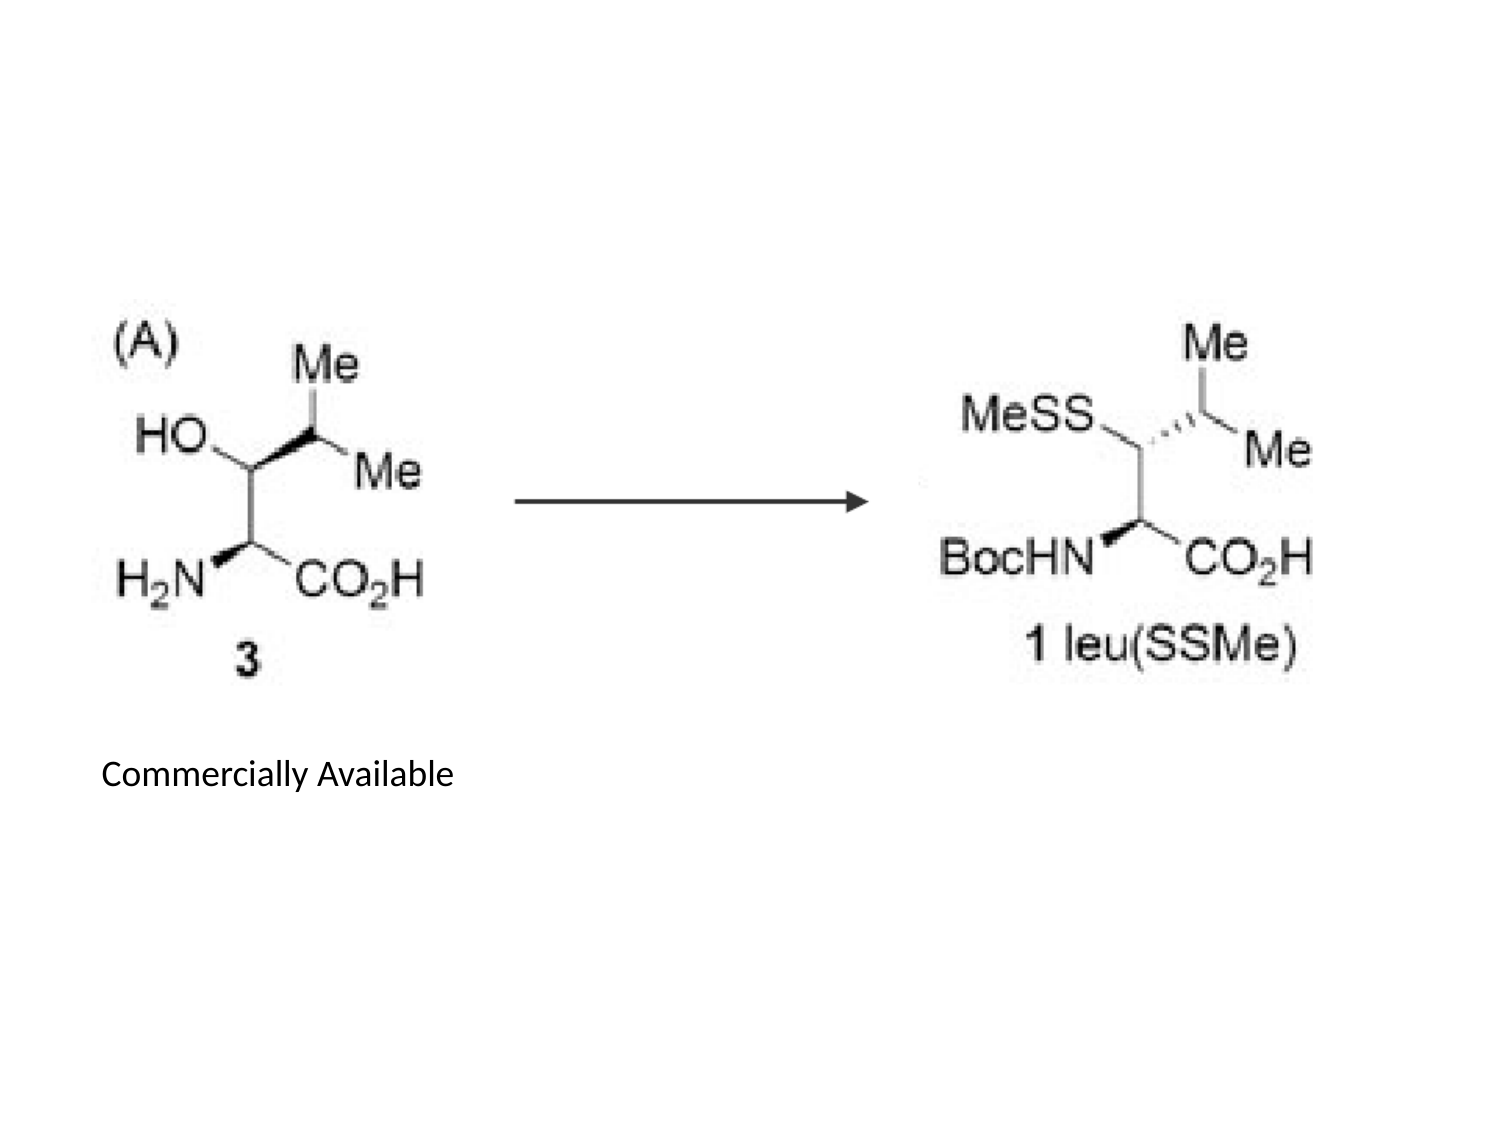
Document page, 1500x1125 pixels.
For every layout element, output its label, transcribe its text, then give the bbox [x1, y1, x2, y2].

text_box Commercially Available [86, 741, 575, 801]
picture [87, 299, 1413, 715]
